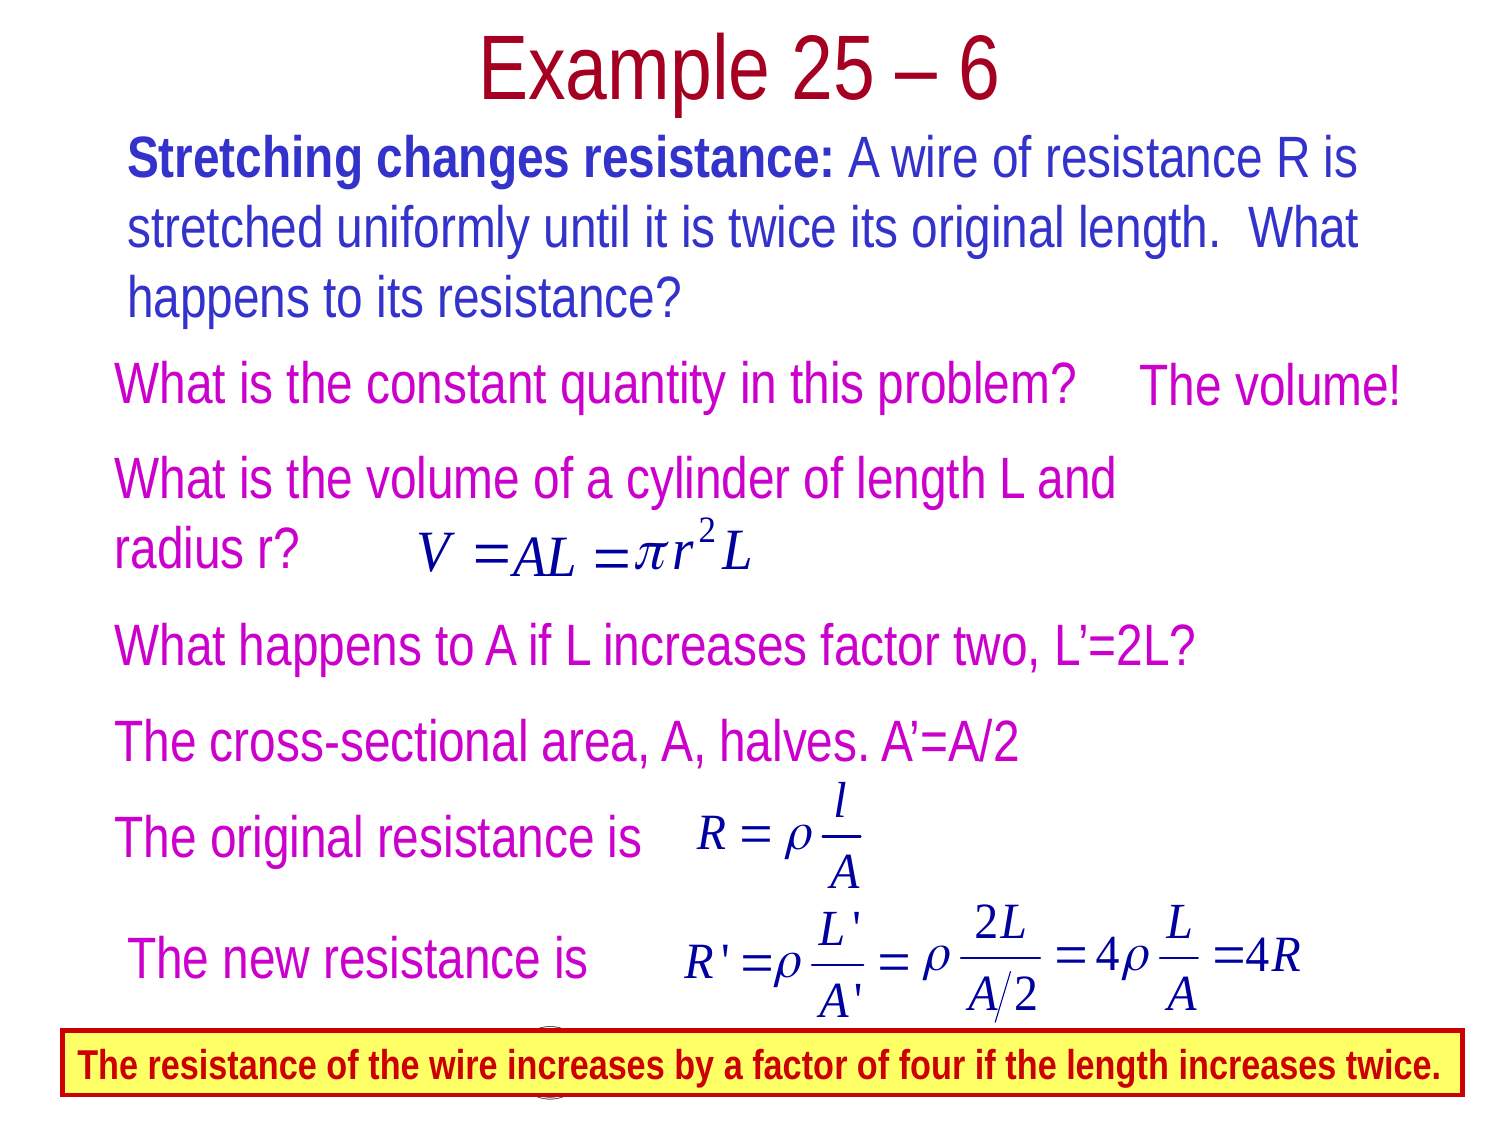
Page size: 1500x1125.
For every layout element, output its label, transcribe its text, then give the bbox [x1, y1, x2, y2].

footer PHYS 1444-001, Summer 2016 Dr. Jaehoon Yu [512, 1095, 988, 1101]
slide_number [112, 1024, 426, 1030]
text_box The volume! [1124, 339, 1425, 495]
text_box What happens to A if L increases factor two, L’=2L? [99, 599, 1238, 685]
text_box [1237, 924, 1312, 981]
footer PHYS 1444-001, Summer 2016 Dr. Jaehoon Yu [512, 1024, 759, 1030]
slide_number 17 [1074, 1095, 1388, 1101]
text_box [1087, 887, 1245, 1022]
text_box The cross-sectional area, A, halves. A’=A/2 [99, 695, 1163, 781]
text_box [674, 931, 759, 988]
title Example 25 – 6 [37, 0, 1463, 126]
slide_number 17 [1241, 1024, 1388, 1030]
text_box Stretching changes resistance: A wire of resistance R is stretched uniformly until it is twice its original length. What happens to its resistance? [112, 112, 1400, 337]
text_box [499, 523, 623, 588]
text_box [774, 765, 872, 892]
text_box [627, 499, 763, 586]
text_box The original resistance is [99, 791, 738, 877]
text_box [687, 803, 769, 860]
text_box What is the volume of a cylinder of length L and radius r? [99, 433, 1175, 588]
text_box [412, 517, 513, 588]
text_box The new resistance is [112, 912, 625, 998]
text_box The resistance of the wire increases by a factor of four if the length increases twice. [62, 1030, 1463, 1095]
text_box What is the constant quantity in this problem? [99, 337, 1113, 423]
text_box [764, 894, 907, 1029]
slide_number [112, 1095, 426, 1101]
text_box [912, 887, 1088, 1036]
